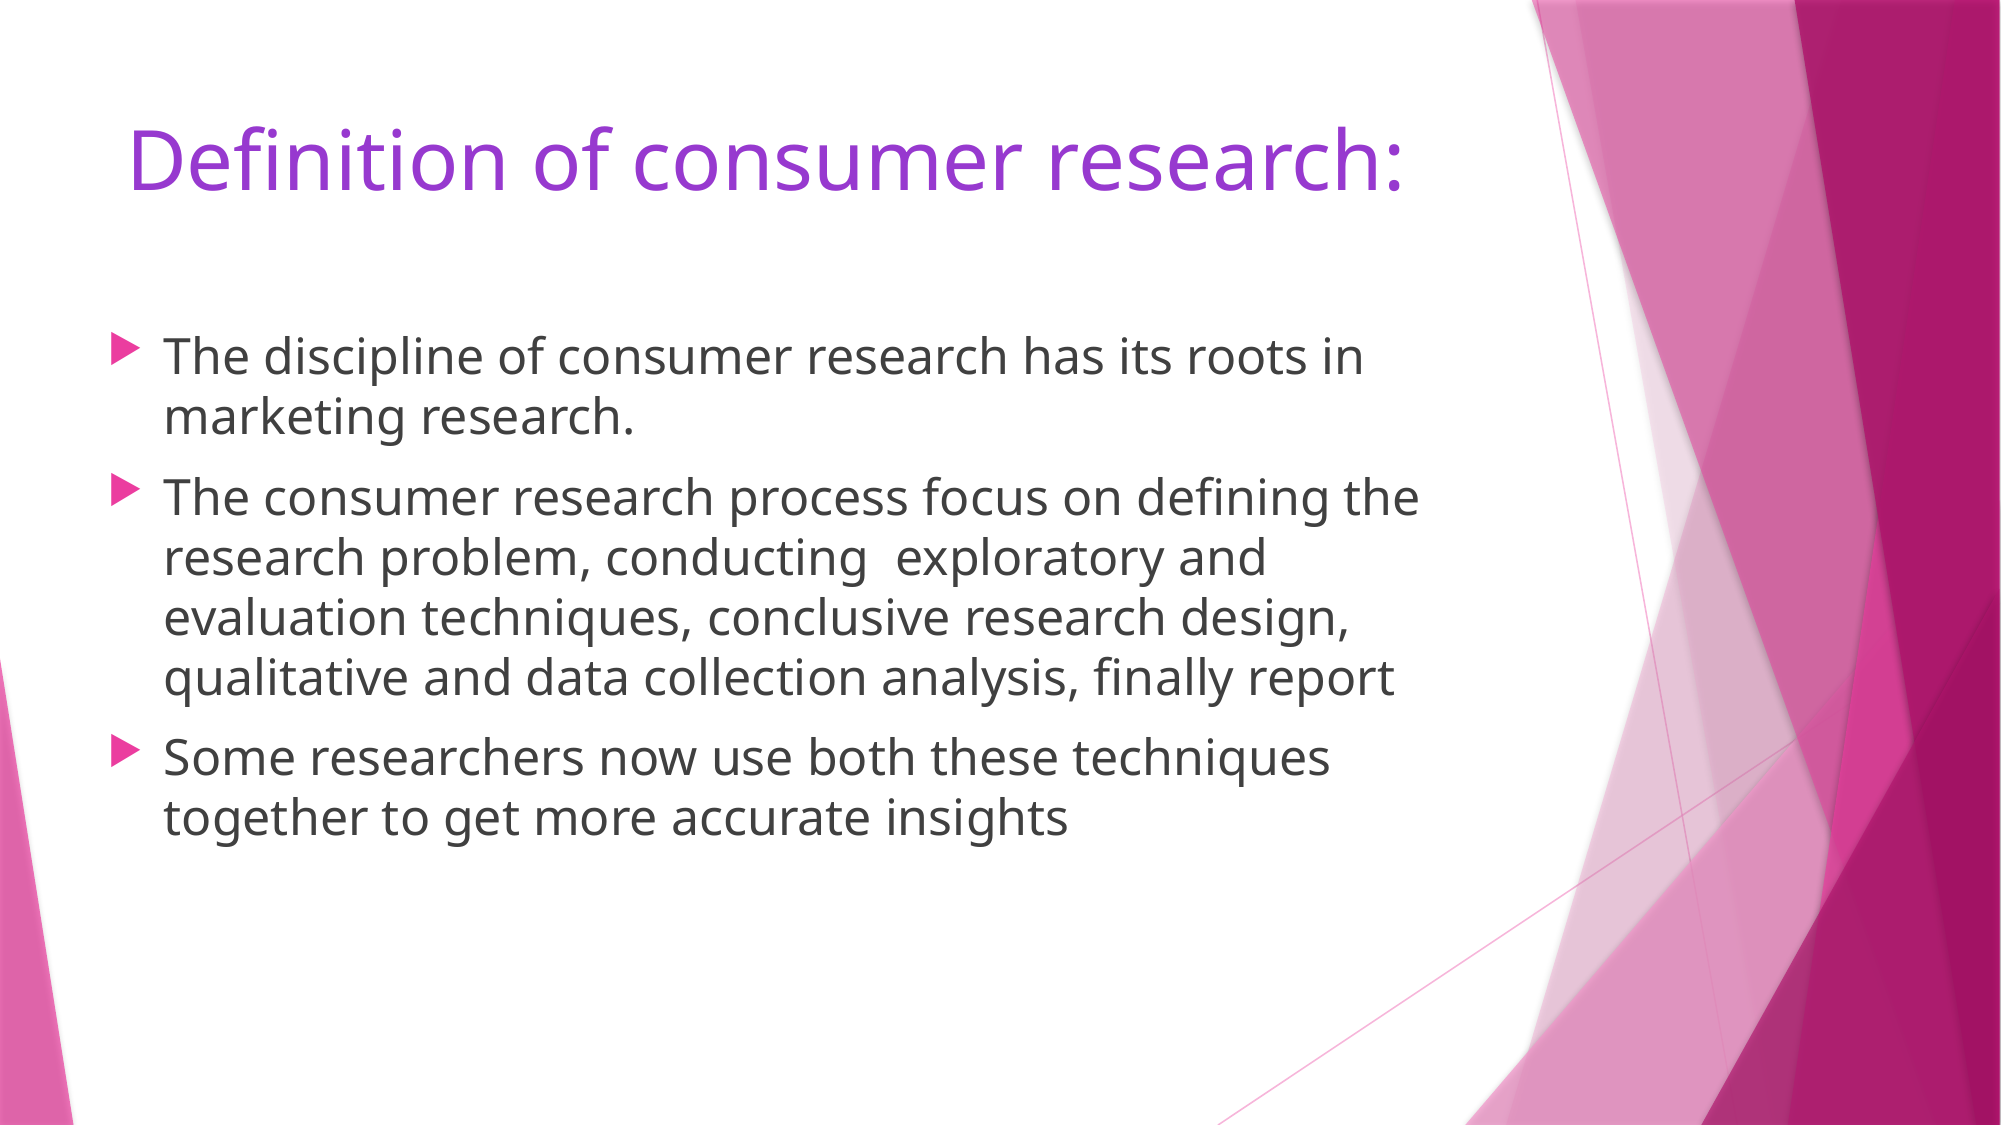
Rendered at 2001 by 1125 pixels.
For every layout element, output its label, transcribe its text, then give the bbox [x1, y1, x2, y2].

title Definition of consumer research: [111, 99, 1522, 317]
list The discipline of consumer research has its roots in marketing research. The consumer research process focus on defining the research problem, conducting exploratory and evaluation techniques, conclusive research design, qualitative and data collection analysis, finally report Some researchers now use both these techniques together to get more accurate insights [92, 316, 1503, 954]
